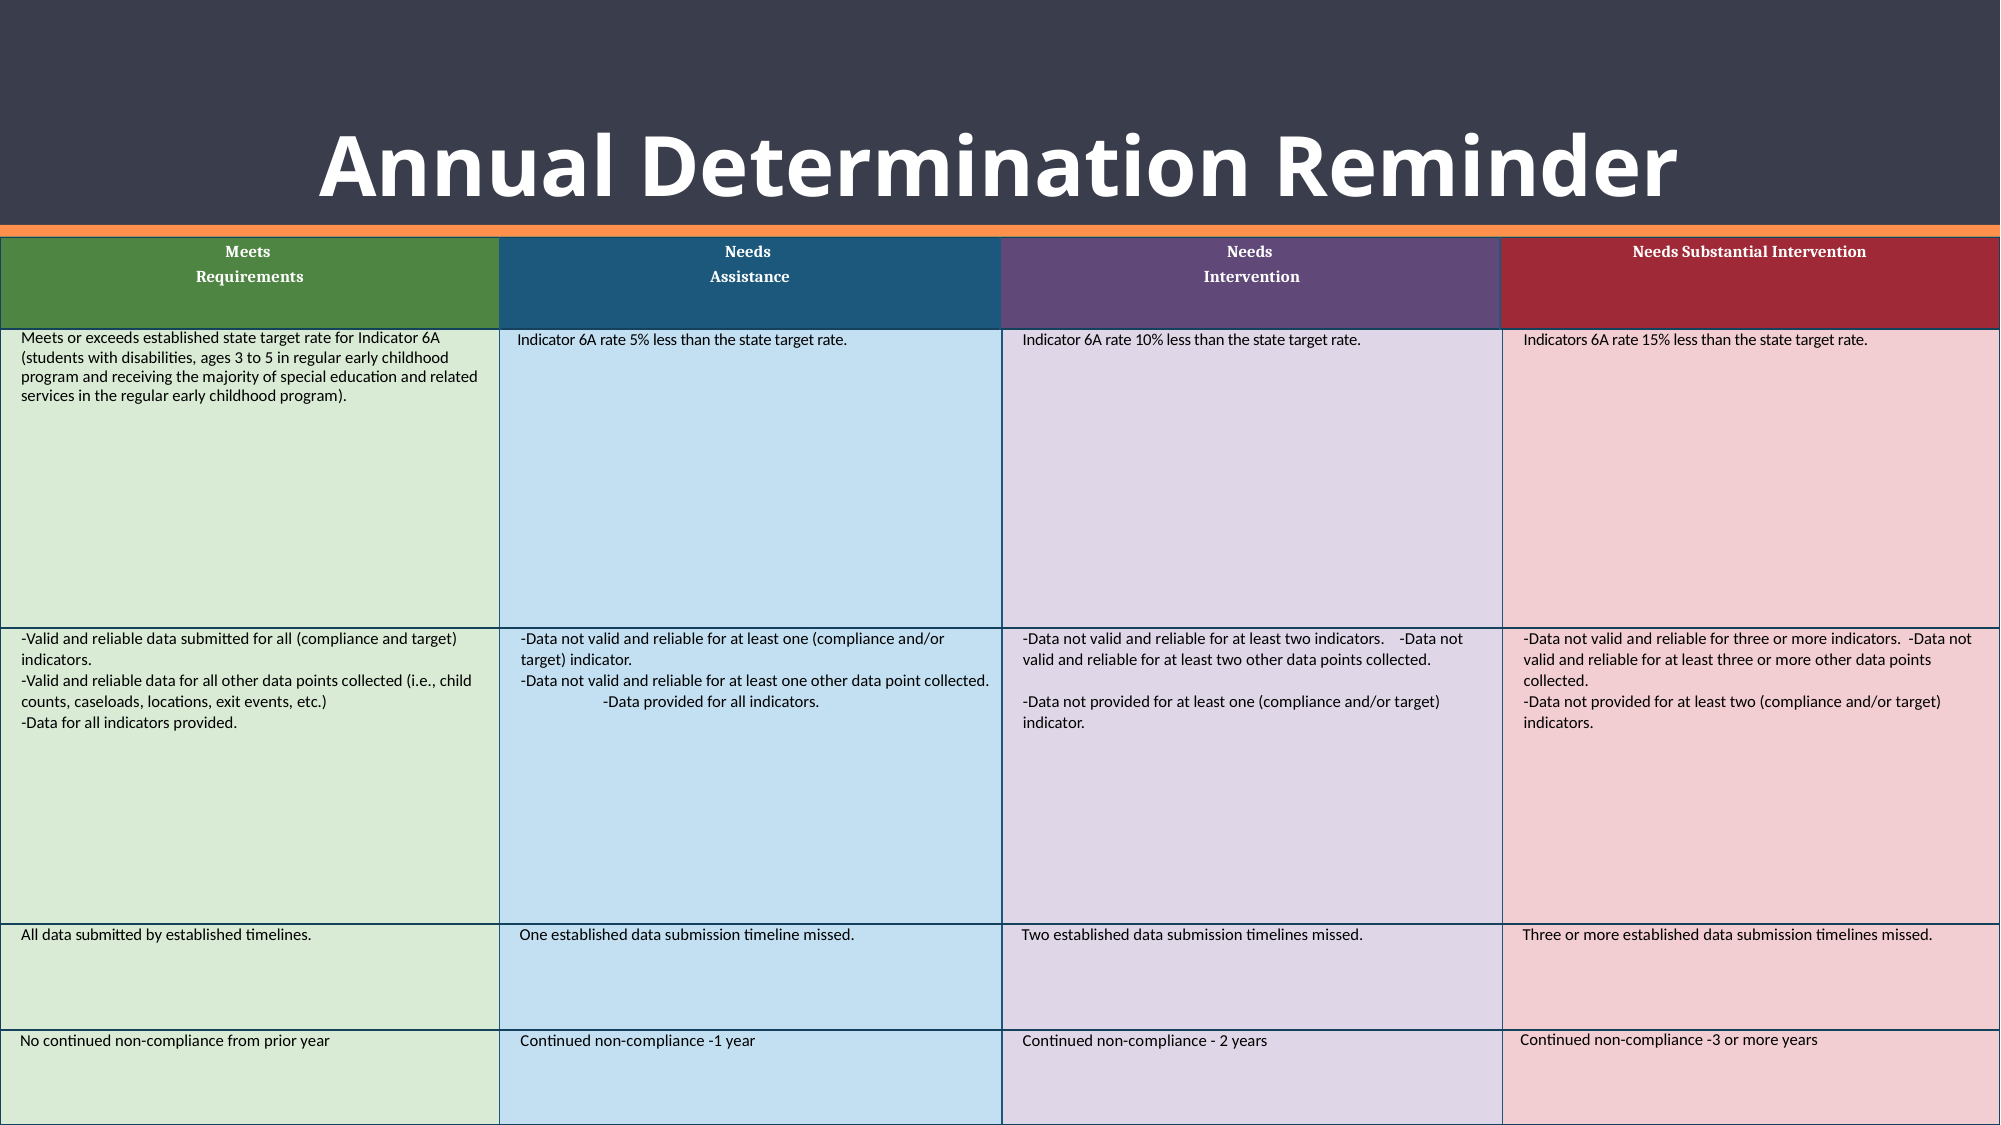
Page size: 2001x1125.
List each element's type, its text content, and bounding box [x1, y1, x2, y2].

table_cell Continued non-compliance - 2 years [1003, 1031, 1502, 1124]
table_cell -Data not valid and reliable for three or more indicators. -Data not valid and reliable for at least three or more other data points collected. -Data not provided for at least two (compliance and/or target) indicators. [1503, 629, 1999, 923]
table_header Needs Assistance [501, 238, 999, 328]
table_cell Continued non-compliance -3 or more years [1503, 1031, 1999, 1124]
table_cell Three or more established data submission timelines missed. [1503, 925, 1999, 1029]
table_header Needs Substantial Intervention [1501, 238, 1999, 328]
table_cell Continued non-compliance -1 year [500, 1031, 1001, 1124]
table_cell All data submitted by established timelines. [1, 925, 499, 1029]
table_header Needs Intervention [1001, 238, 1499, 328]
table_header Meets Requirements [1, 238, 499, 328]
table_cell -Valid and reliable data submitted for all (compliance and target) indicators. -Valid and reliable data for all other data points collected (i.e., child counts, caseloads, locations, exit events, etc.) -Data for all indicators provided. [1, 629, 499, 923]
title Annual Determination Reminder [0, 0, 2000, 222]
table_header Indicators 6A rate 15% less than the state target rate. [1503, 330, 1999, 627]
table_cell -Data not valid and reliable for at least one (compliance and/or target) indicator. -Data not valid and reliable for at least one other data point collected. -Data provided for all indicators. [500, 629, 1001, 923]
table_header Indicator 6A rate 10% less than the state target rate. [1003, 330, 1502, 627]
table_cell Two established data submission timelines missed. [1003, 925, 1502, 1029]
table_cell One established data submission timeline missed. [500, 925, 1001, 1029]
table_header Indicator 6A rate 5% less than the state target rate. [500, 330, 1001, 627]
table_cell No continued non-compliance from prior year [1, 1031, 499, 1124]
table_header Meets or exceeds established state target rate for Indicator 6A (students with disabilities, ages 3 to 5 in regular early childhood program and receiving the majority of special education and related services in the regular early childhood program). [1, 330, 499, 627]
table_cell -Data not valid and reliable for at least two indicators. -Data not valid and reliable for at least two other data points collected. -Data not provided for at least one (compliance and/or target) indicator. [1003, 629, 1502, 923]
